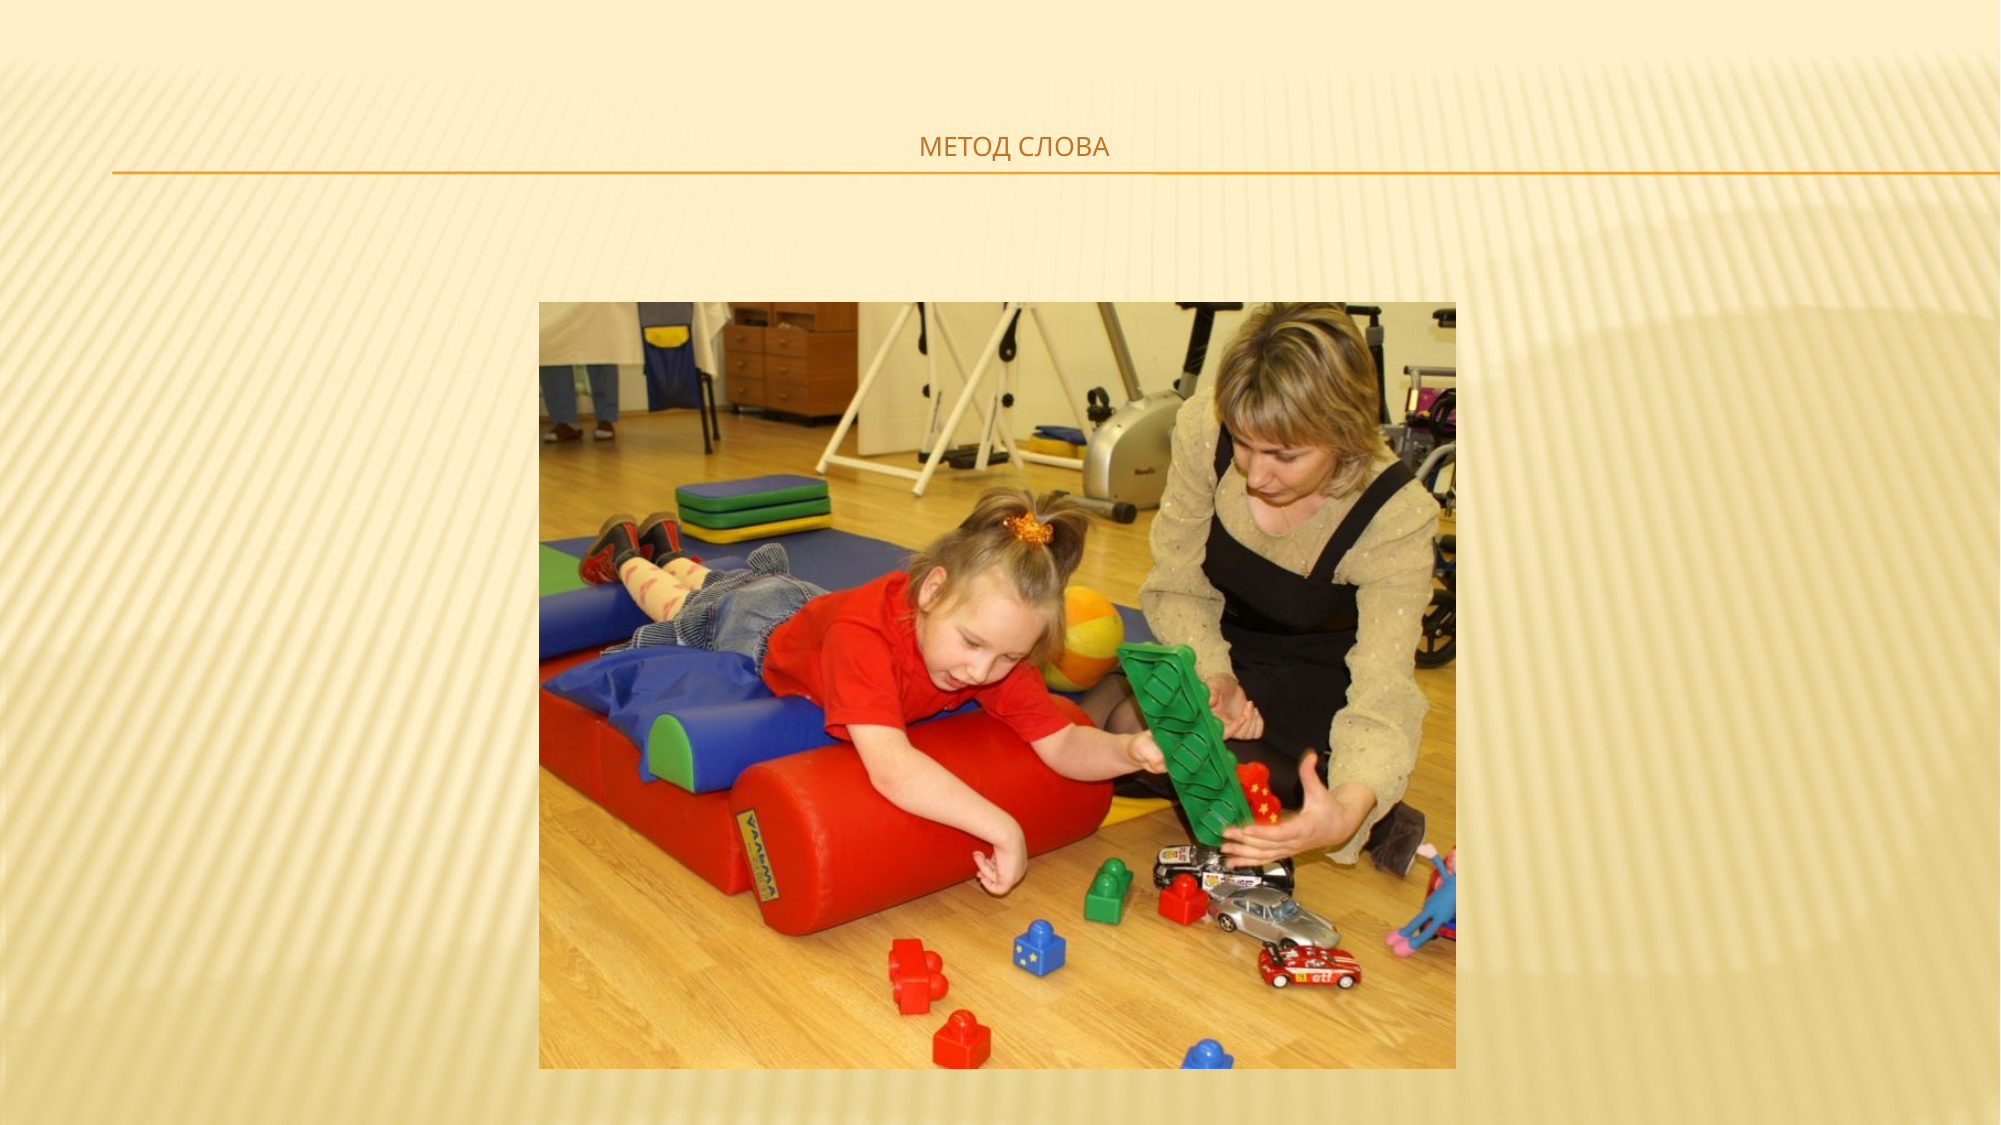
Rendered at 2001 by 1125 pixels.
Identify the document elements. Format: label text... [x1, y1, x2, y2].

picture [538, 302, 1456, 1070]
title Метод слова [468, 90, 1567, 256]
